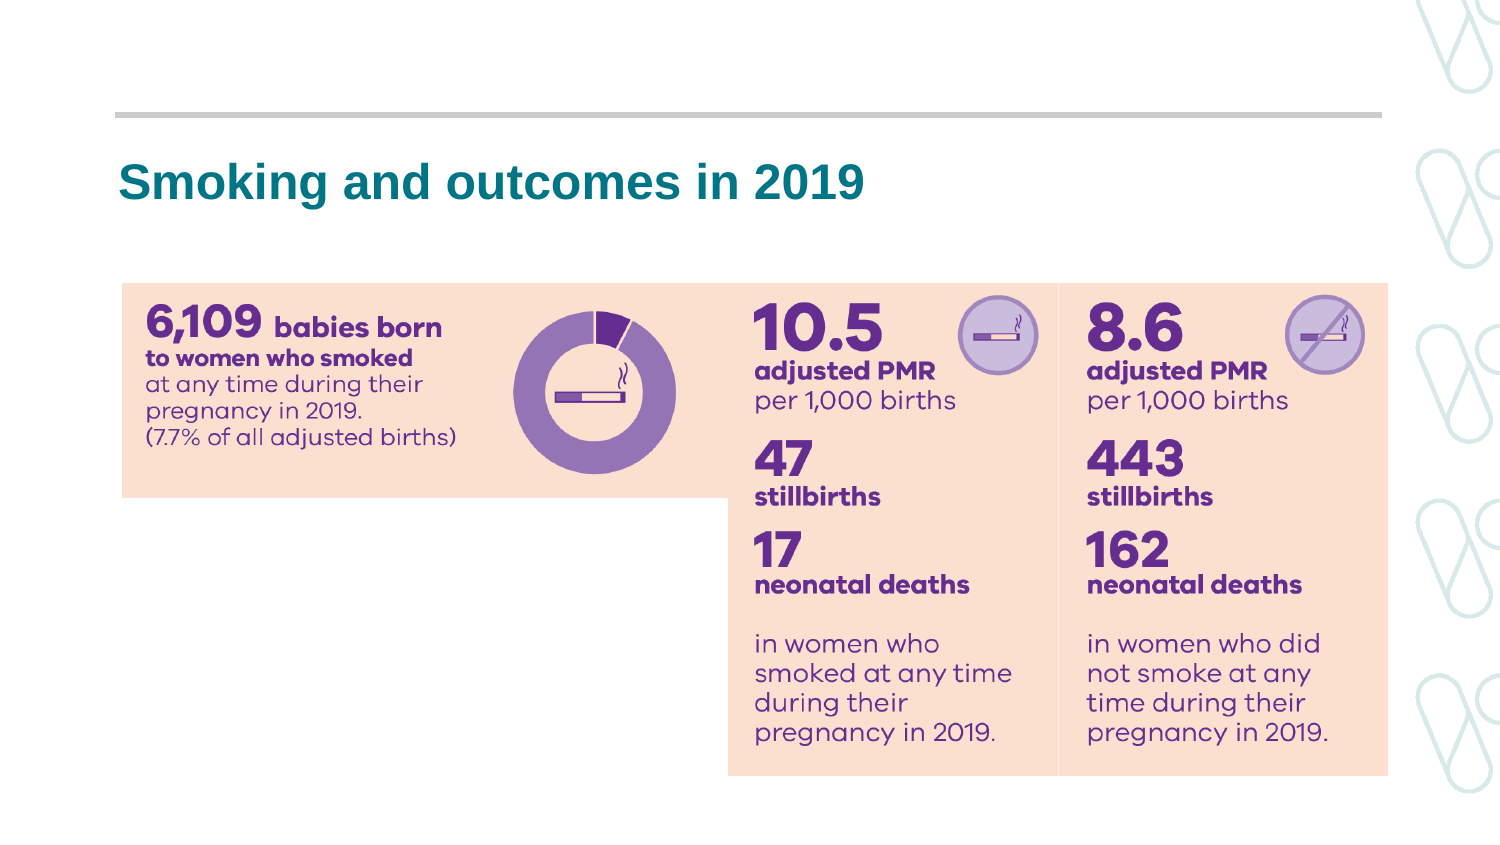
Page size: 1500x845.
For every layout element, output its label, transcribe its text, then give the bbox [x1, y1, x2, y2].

picture [0, 0, 1500, 845]
title Smoking and outcomes in 2019 [112, 147, 1382, 284]
